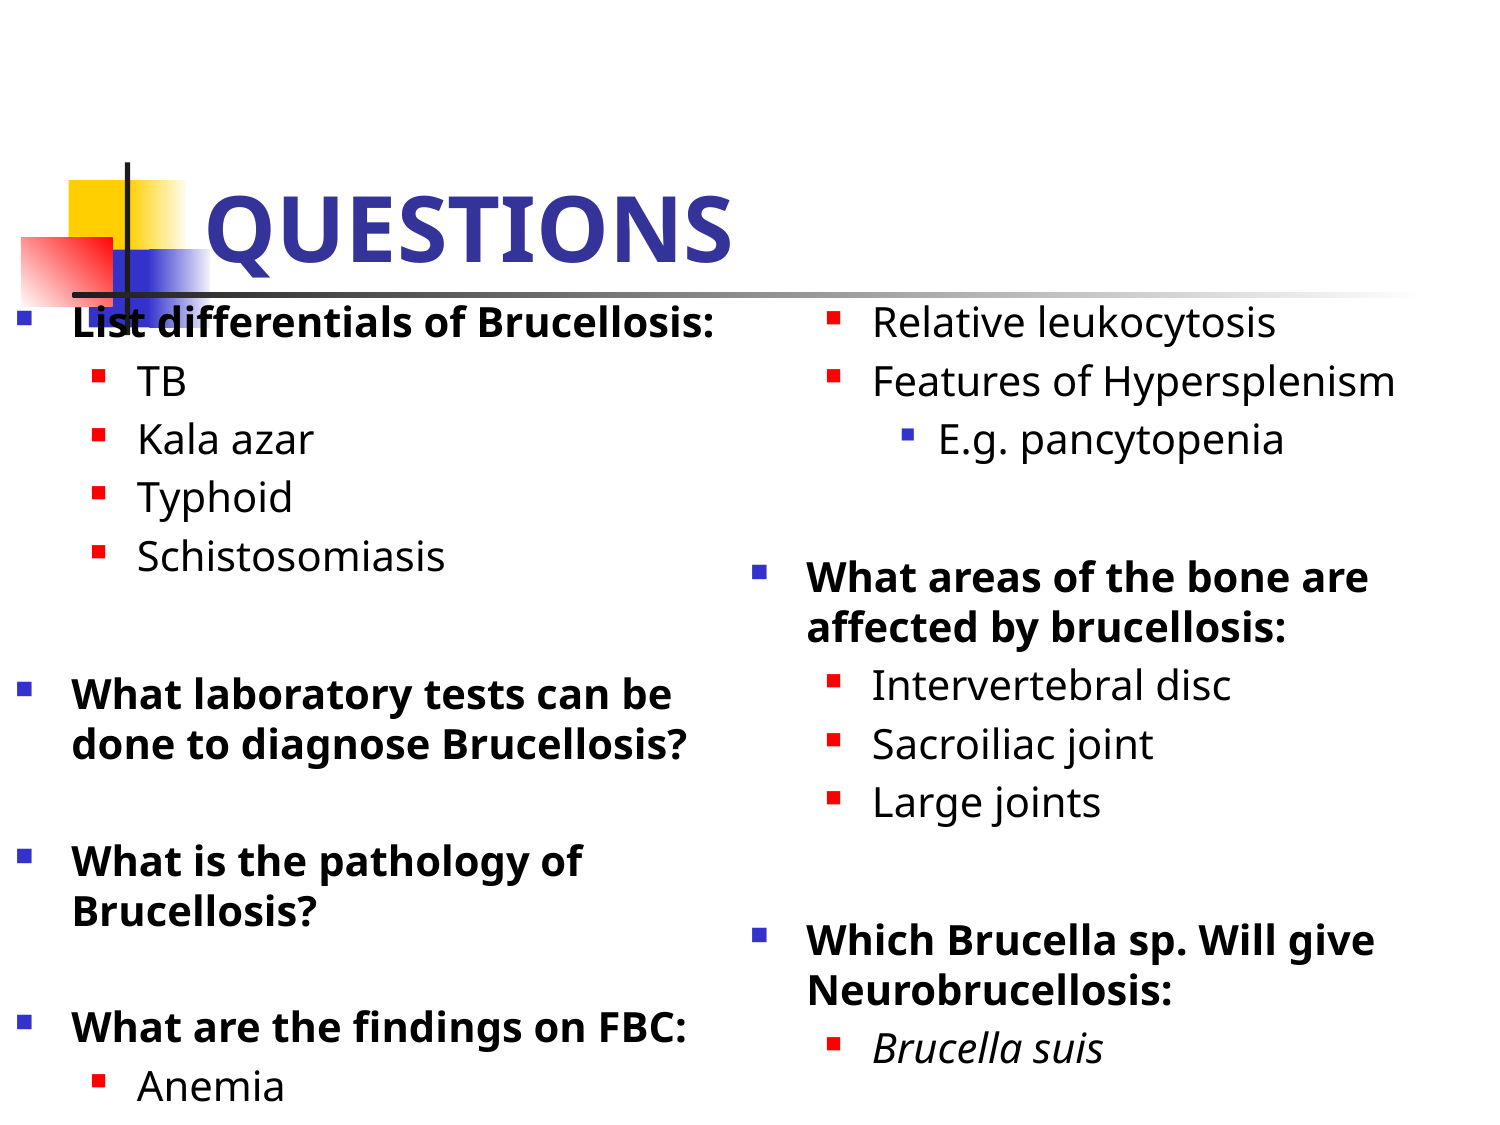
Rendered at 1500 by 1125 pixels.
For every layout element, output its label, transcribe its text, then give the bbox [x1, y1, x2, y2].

title QUESTIONS [188, 101, 1468, 288]
list List differentials of Brucellosis: TB Kala azar Typhoid Schistosomiasis What laboratory tests can be done to diagnose Brucellosis? What is the pathology of Brucellosis? What are the findings on FBC: Anemia Relative leukocytosis Features of Hypersplenism E.g. pancytopenia What areas of the bone are affected by brucellosis: Intervertebral disc Sacroiliac joint Large joints Which Brucella sp. Will give Neurobrucellosis: Brucella suis [0, 288, 1500, 1124]
